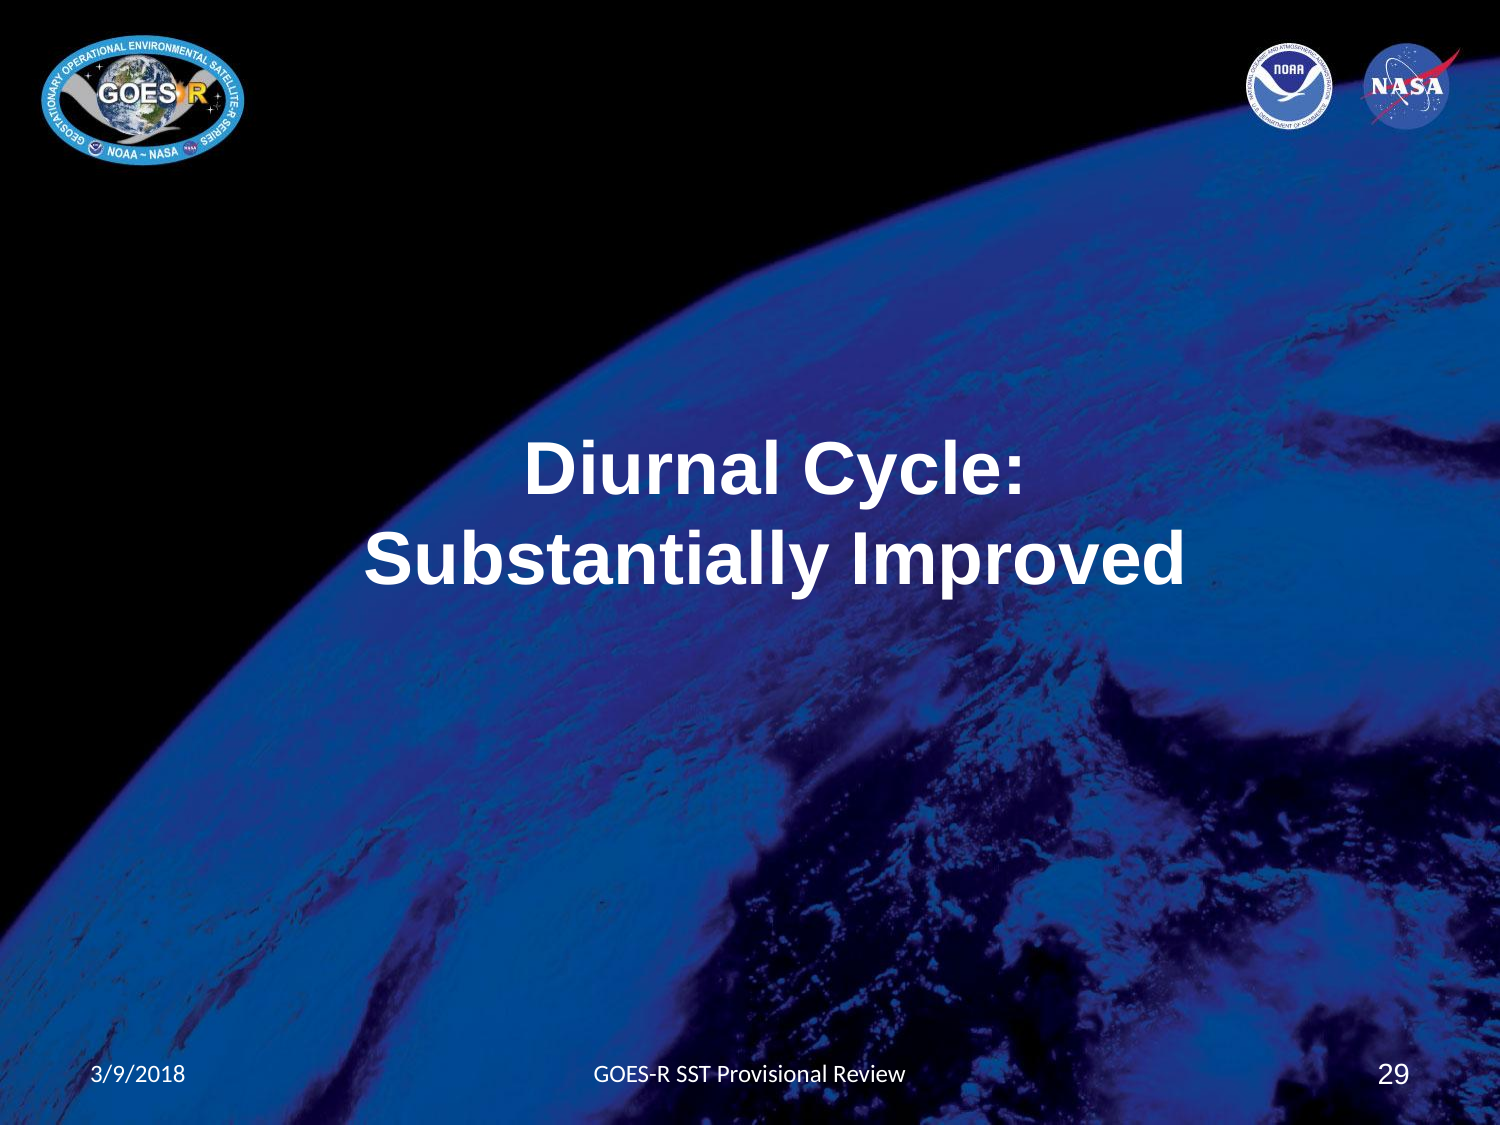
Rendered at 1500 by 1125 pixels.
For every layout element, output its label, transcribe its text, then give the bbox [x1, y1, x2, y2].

footer GOES-R SST Provisional Review [512, 1042, 988, 1103]
text_box Diurnal Cycle: Substantially Improved [90, 412, 1462, 607]
picture [0, 0, 1500, 1125]
slide_number 29 [1074, 1042, 1425, 1103]
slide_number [75, 1042, 425, 1103]
